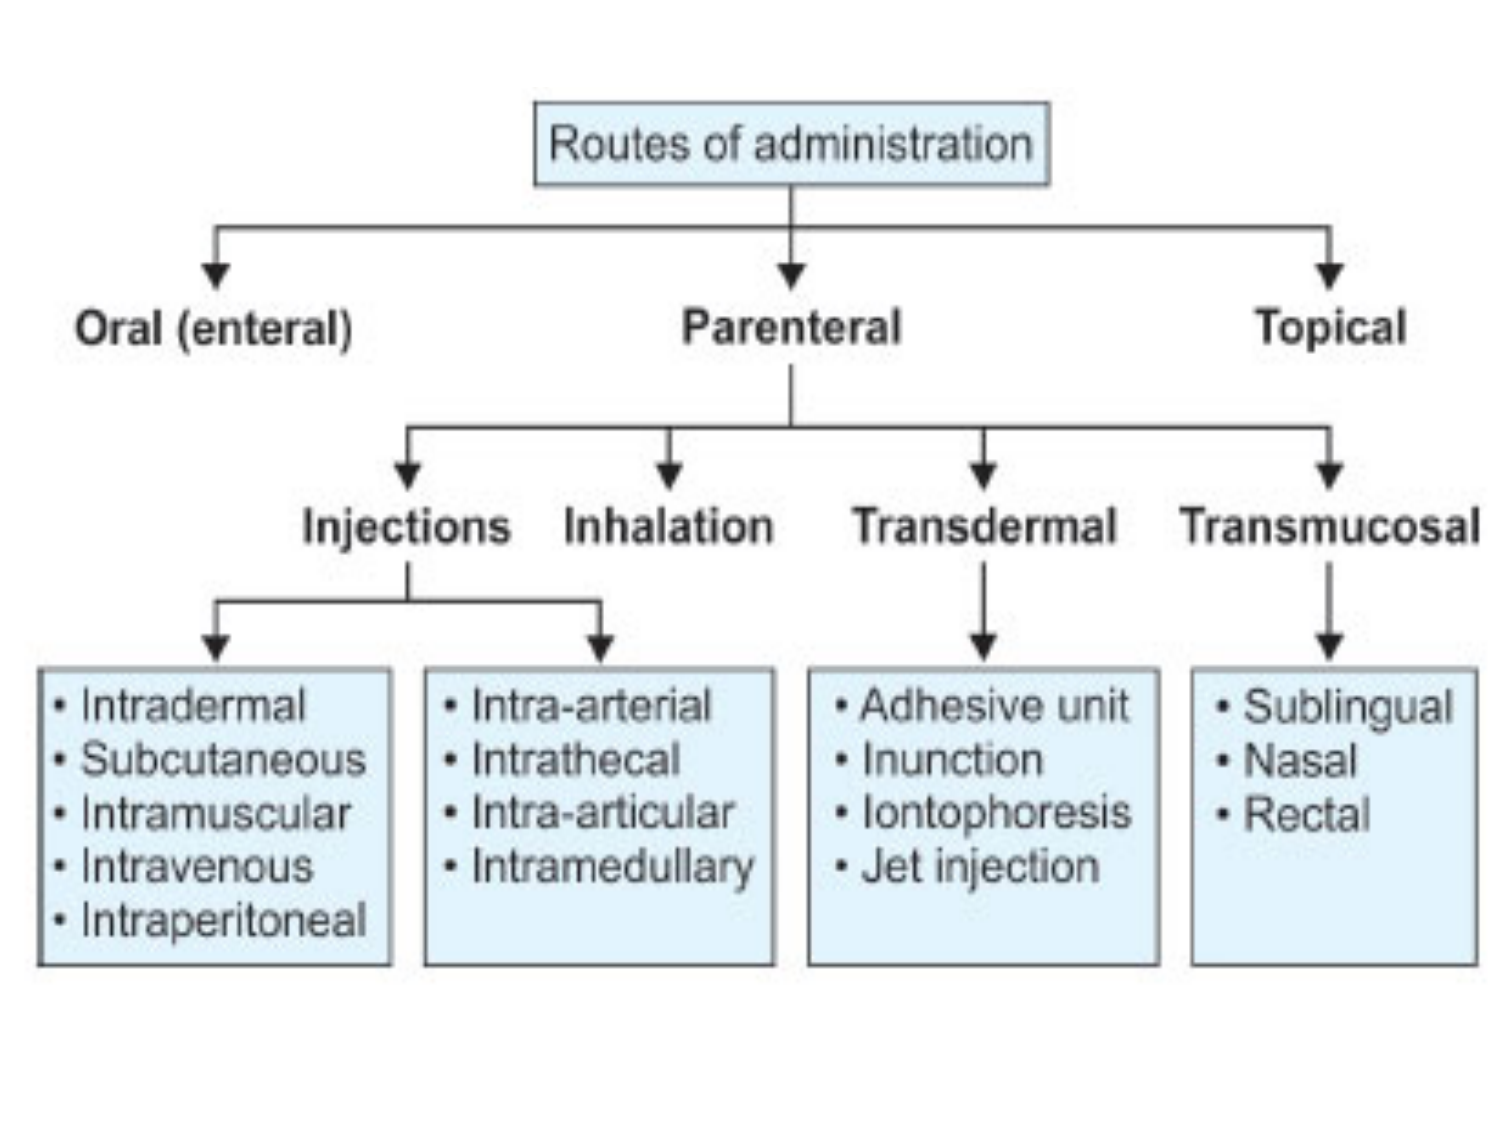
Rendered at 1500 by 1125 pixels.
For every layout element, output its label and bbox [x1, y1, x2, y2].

list [0, 87, 1500, 988]
